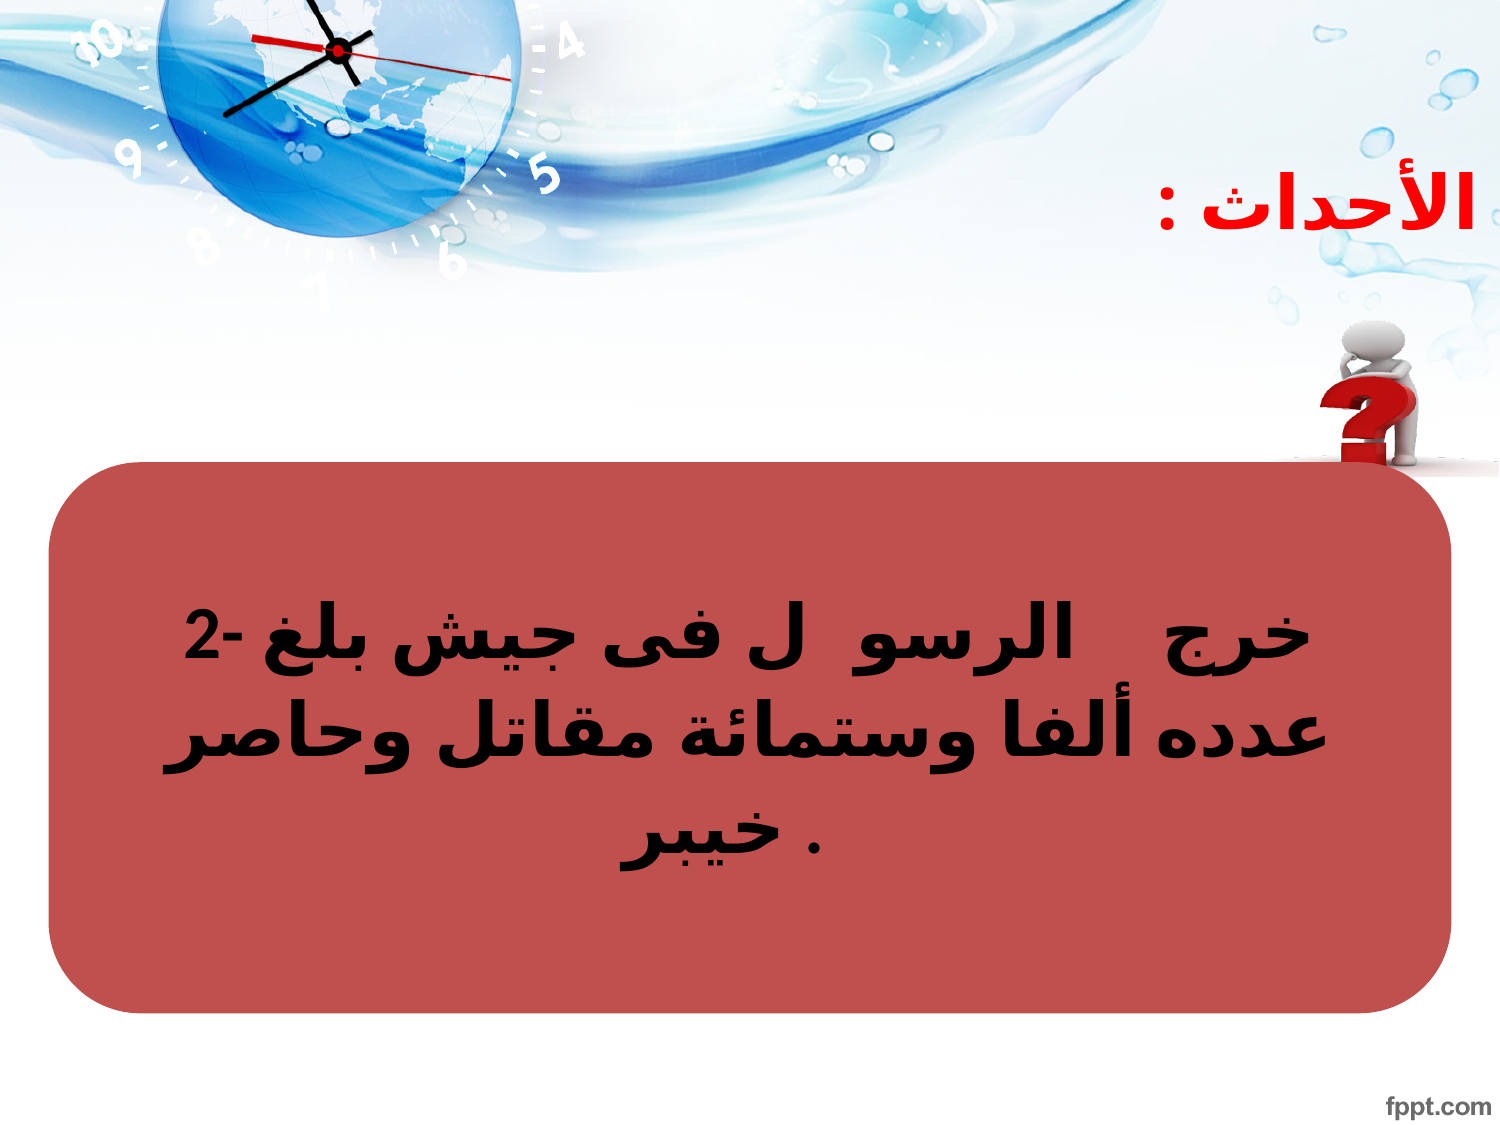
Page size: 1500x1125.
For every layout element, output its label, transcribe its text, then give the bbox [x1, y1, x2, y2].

title الأحداث : [341, 136, 1495, 262]
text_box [48, 461, 1452, 1014]
picture [0, 0, 1500, 1125]
